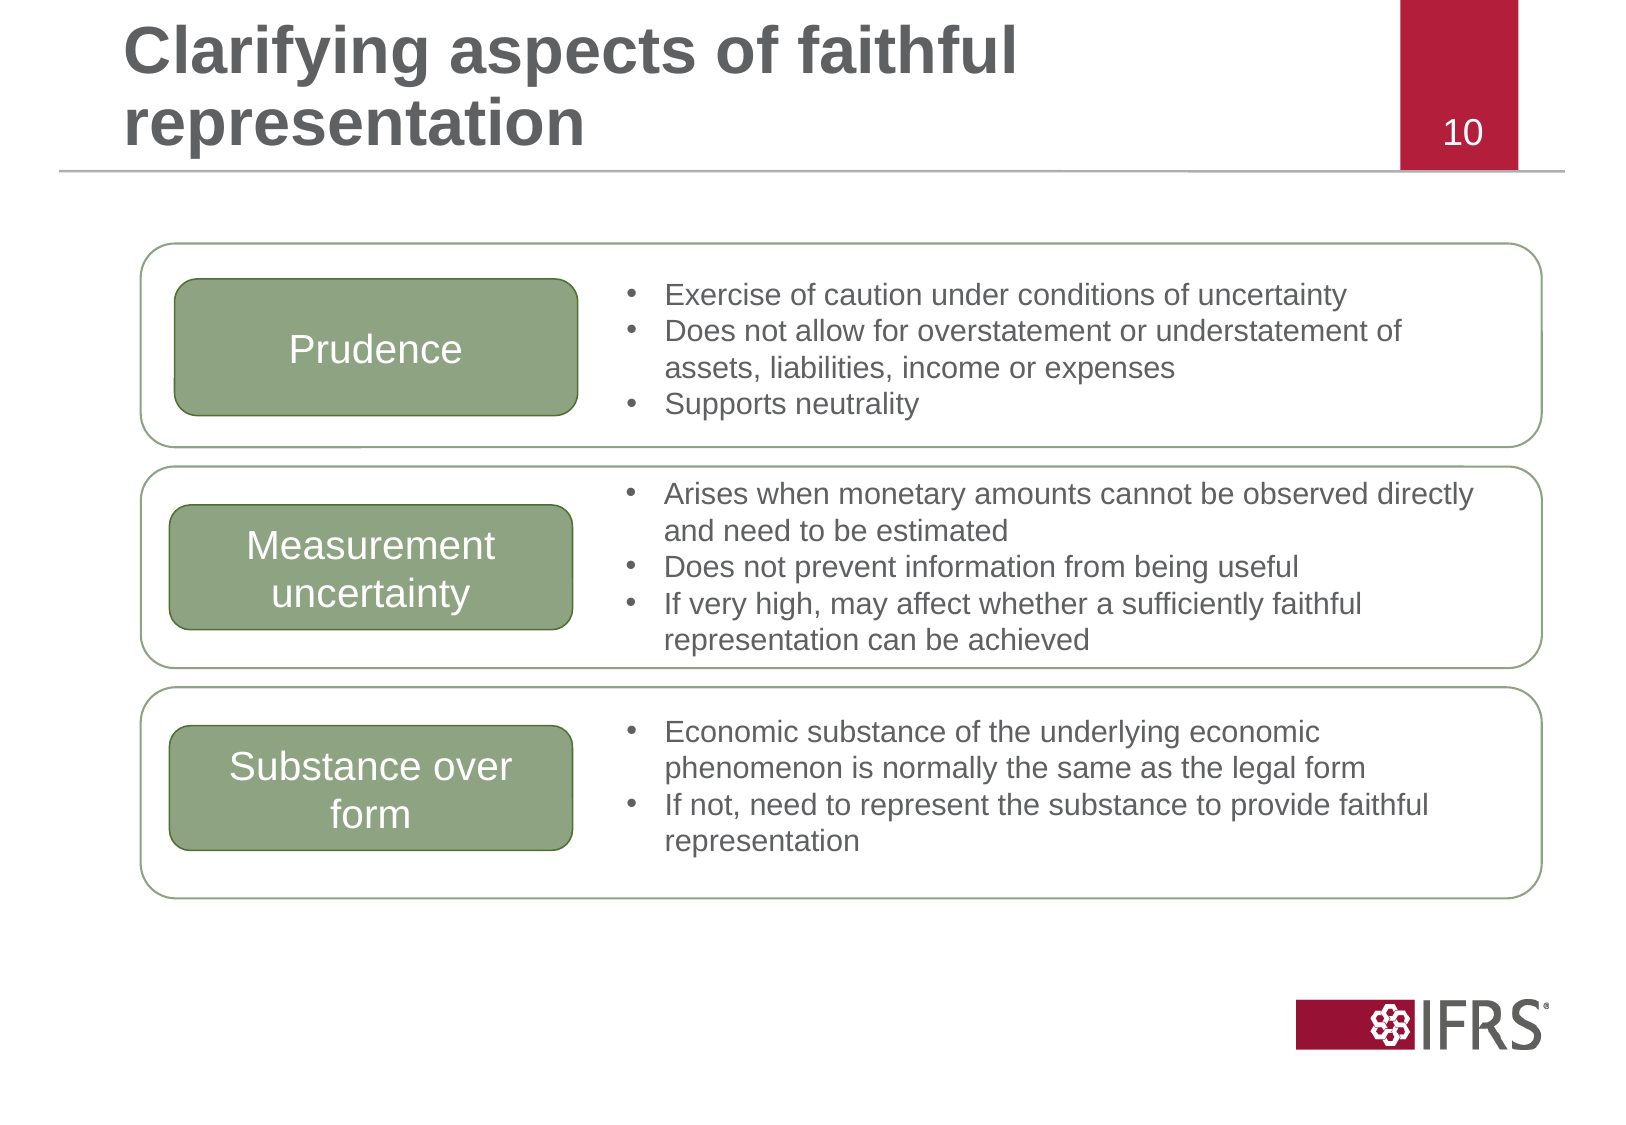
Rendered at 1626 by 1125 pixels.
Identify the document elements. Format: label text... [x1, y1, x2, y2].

text_box [140, 243, 1542, 448]
text_box [140, 466, 1542, 669]
text_box Exercise of caution under conditions of uncertainty Does not allow for overstatement or understatement of assets, liabilities, income or expenses Supports neutrality [611, 267, 1505, 429]
text_box Economic substance of the underlying economic phenomenon is normally the same as the legal form If not, need to represent the substance to provide faithful representation [611, 704, 1495, 866]
text_box Measurement uncertainty [169, 504, 573, 630]
text_box Prudence [174, 278, 578, 416]
text_box Substance over form [169, 725, 573, 851]
text_box Arises when monetary amounts cannot be observed directly and need to be estimated Does not prevent information from being useful If very high, may affect whether a sufficiently faithful representation can be achieved [610, 466, 1504, 665]
title Clarifying aspects of faithful representation [123, 0, 1328, 160]
text_box [140, 687, 1542, 899]
picture [1296, 999, 1549, 1050]
